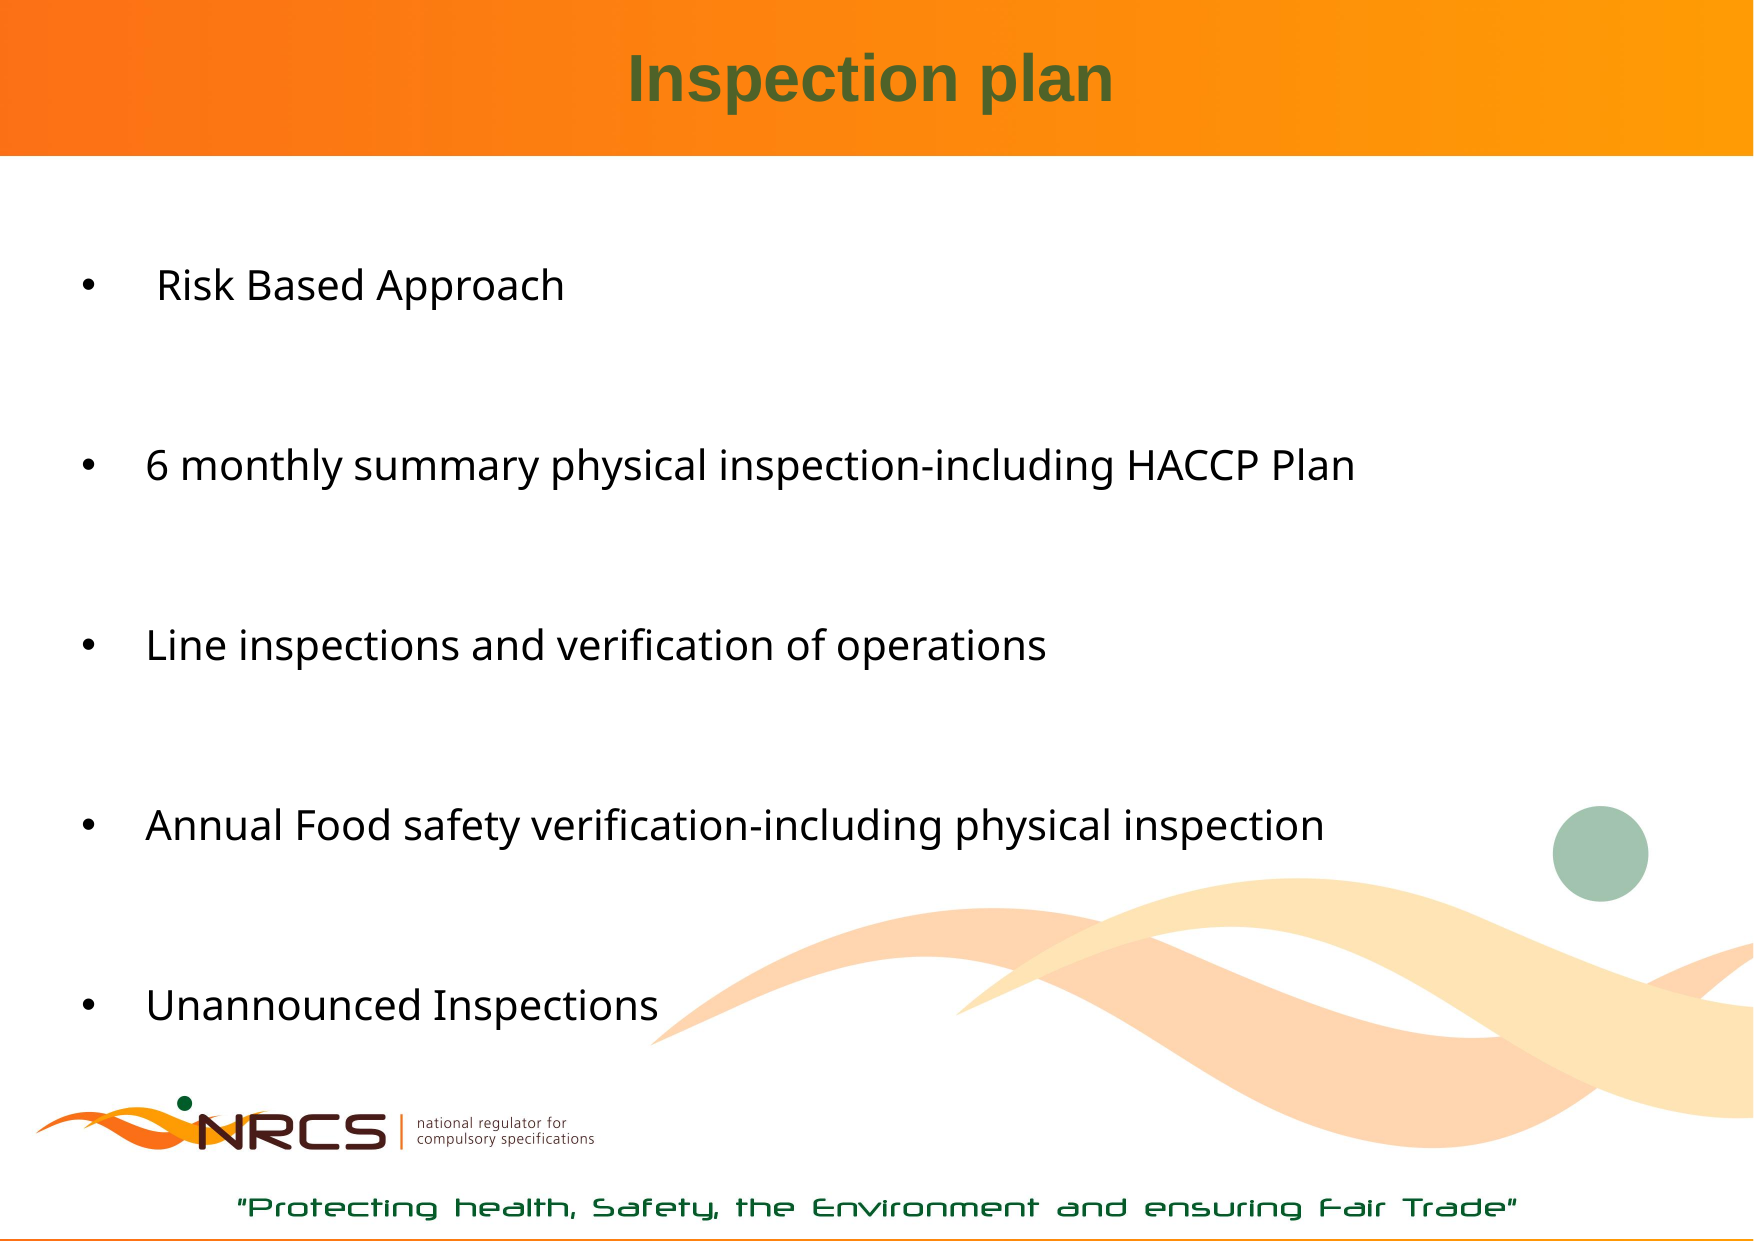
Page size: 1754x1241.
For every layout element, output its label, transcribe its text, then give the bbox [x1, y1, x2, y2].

list Risk Based Approach 6 monthly summary physical inspection-including HACCP Plan Line inspections and verification of operations Annual Food safety verification-including physical inspection Unannounced Inspections [64, 180, 1702, 1096]
title Inspection plan [82, 20, 1661, 129]
picture [0, 0, 1754, 1241]
